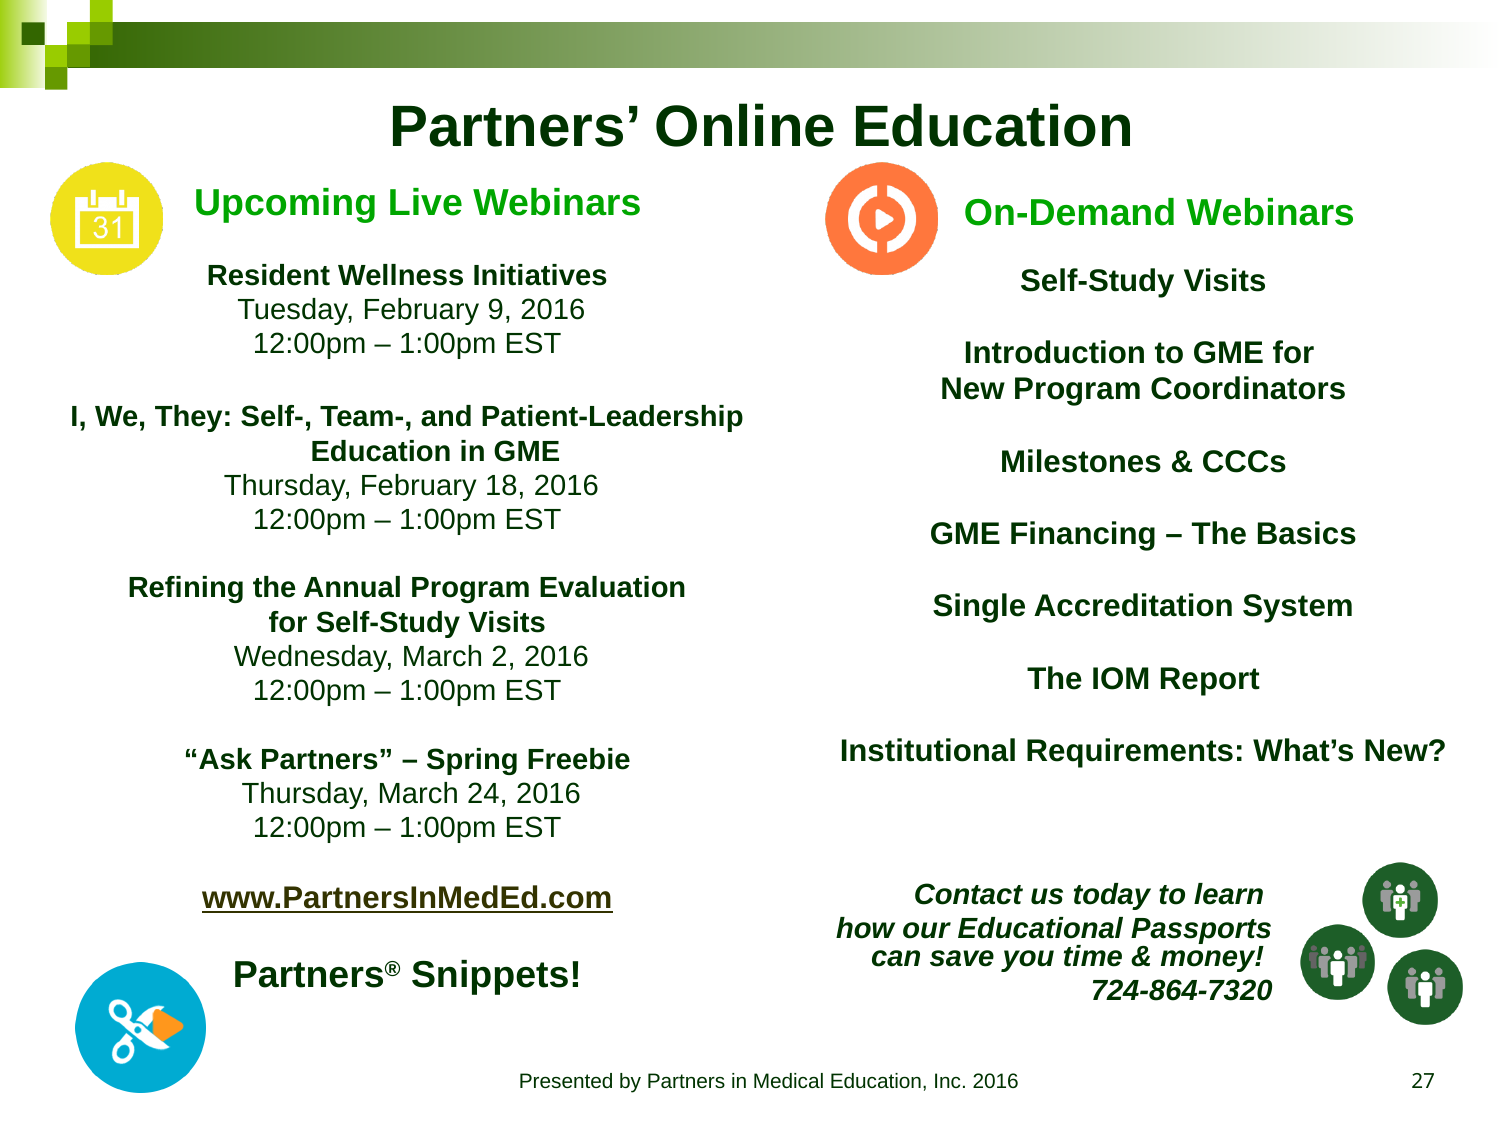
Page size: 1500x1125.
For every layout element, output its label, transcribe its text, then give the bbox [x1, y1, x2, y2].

picture [153, 1040, 206, 1093]
slide_number 27 [1099, 1024, 1451, 1101]
text_box On-Demand Webinars Self-Study Visits Introduction to GME for New Program Coordinators Milestones & CCCs GME Financing – The Basics Single Accreditation System The IOM Report Institutional Requirements: What’s New? [812, 137, 1475, 900]
picture [113, 1034, 134, 1063]
picture [1387, 949, 1463, 1026]
footer Presented by Partners in Medical Education, Inc. 2016 [462, 1024, 1076, 1101]
picture [824, 162, 938, 276]
picture [109, 1000, 183, 1049]
picture [75, 962, 131, 1018]
picture [75, 1038, 128, 1093]
text_box Upcoming Live Webinars Resident Wellness Initiatives Tuesday, February 9, 2016 12:00pm – 1:00pm EST I, We, They: Self-, Team-, and Patient-Leadership Education in GME Thursday, February 18, 2016 12:00pm – 1:00pm EST Refining the Annual Program Evaluation for Self-Study Visits Wednesday, March 2, 2016 12:00pm – 1:00pm EST “Ask Partners” – Spring Freebie Thursday, March 24, 2016 12:00pm – 1:00pm EST www.PartnersInMedEd.com Partners® Snippets! [53, 135, 762, 1024]
picture [49, 162, 163, 276]
picture [150, 962, 206, 1015]
text_box Partners’ Online Education [374, 80, 1150, 166]
picture [1299, 862, 1438, 1001]
text_box Contact us today to learn how our Educational Passports can save you time & money! 724-864-7320 [789, 874, 1288, 1014]
